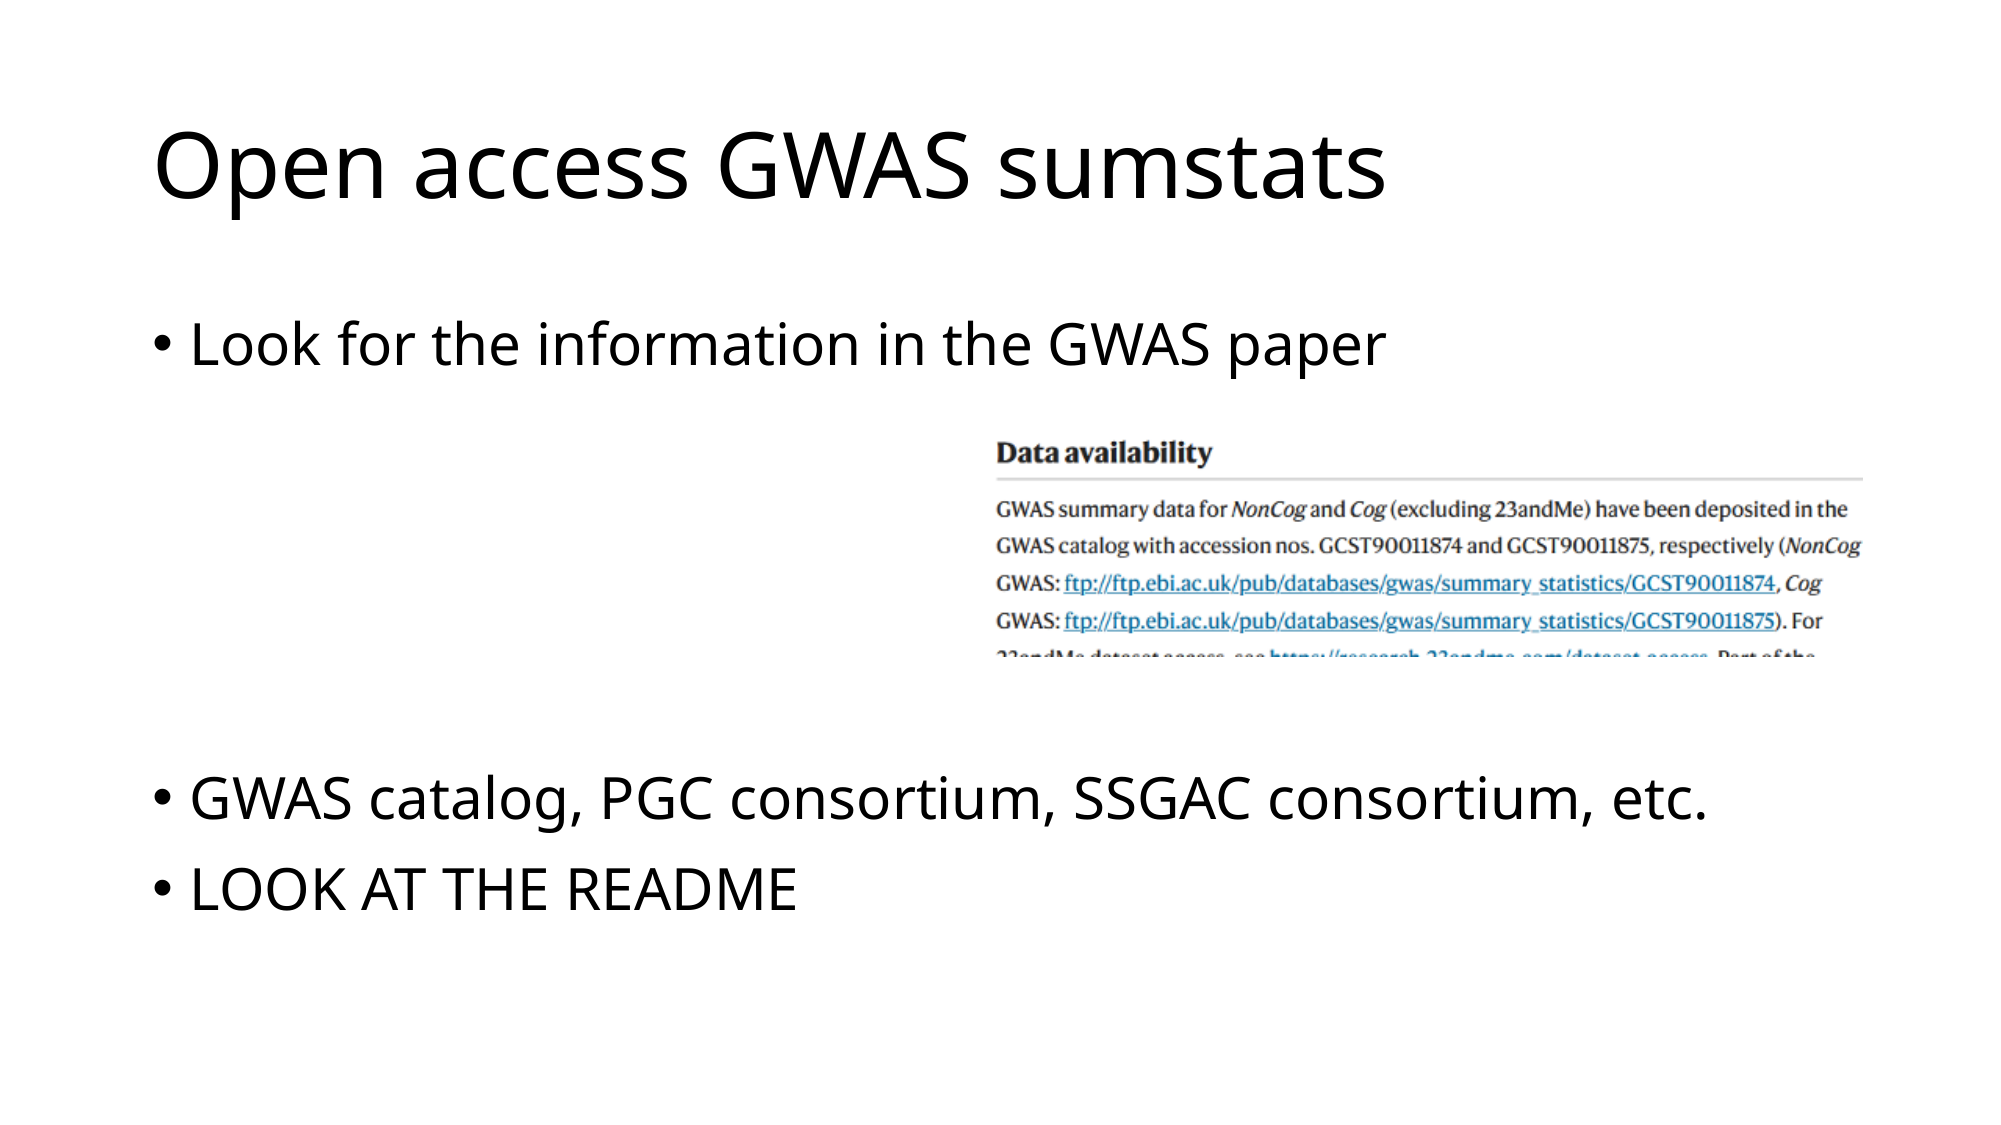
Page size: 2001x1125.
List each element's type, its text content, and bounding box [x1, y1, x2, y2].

title Open access GWAS sumstats [137, 59, 1863, 278]
list Look for the information in the GWAS paper GWAS catalog, PGC consortium, SSGAC consortium, etc. LOOK AT THE README [137, 299, 1863, 1014]
picture [990, 423, 1863, 657]
